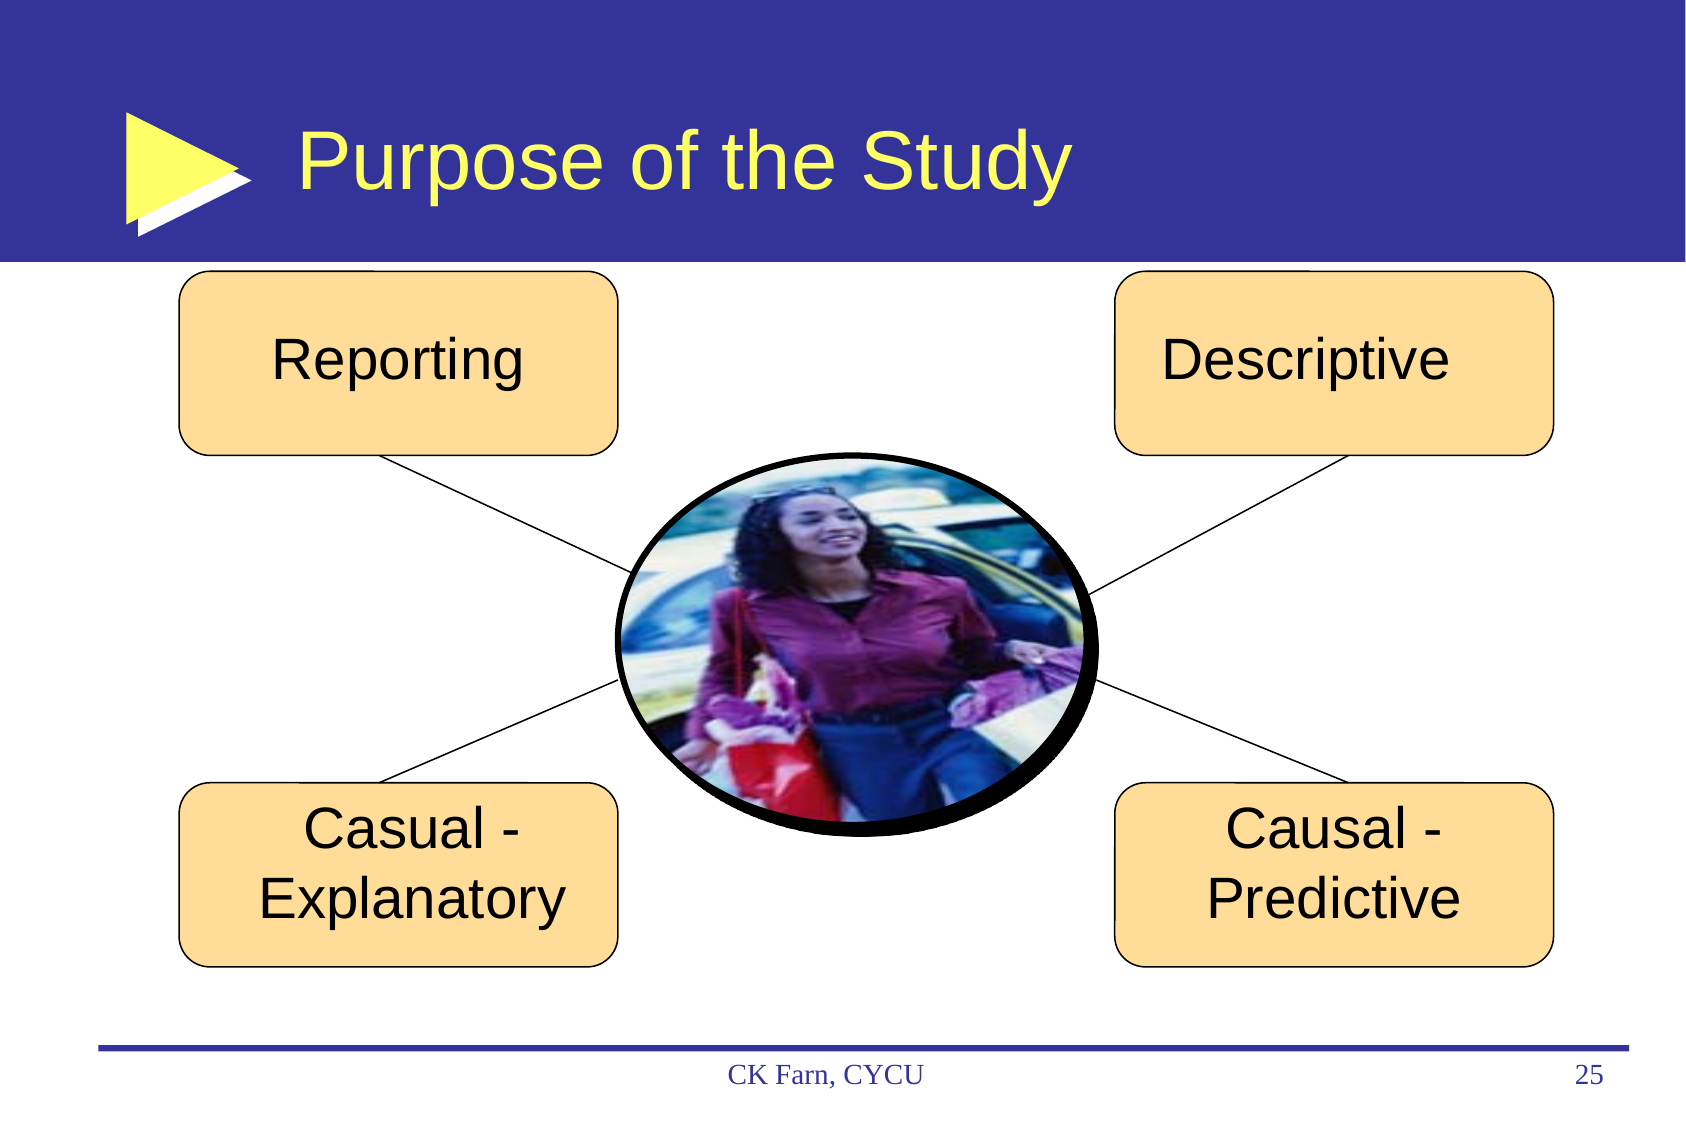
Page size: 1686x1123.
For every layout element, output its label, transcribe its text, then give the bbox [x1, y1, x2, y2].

text_box [179, 782, 618, 967]
text_box Descriptive [1086, 313, 1526, 399]
slide_number 25 [1267, 1048, 1620, 1123]
text_box [617, 455, 1087, 825]
text_box [1114, 938, 1554, 967]
text_box Casual -Explanatory [207, 782, 618, 938]
text_box [1114, 271, 1554, 456]
text_box [179, 271, 618, 313]
text_box Causal -Predictive [1114, 782, 1554, 938]
title Purpose of the Study [280, 62, 1560, 250]
text_box Reporting [179, 313, 618, 399]
text_box [179, 399, 618, 456]
footer CK Farn, CYCU [559, 1048, 1093, 1123]
